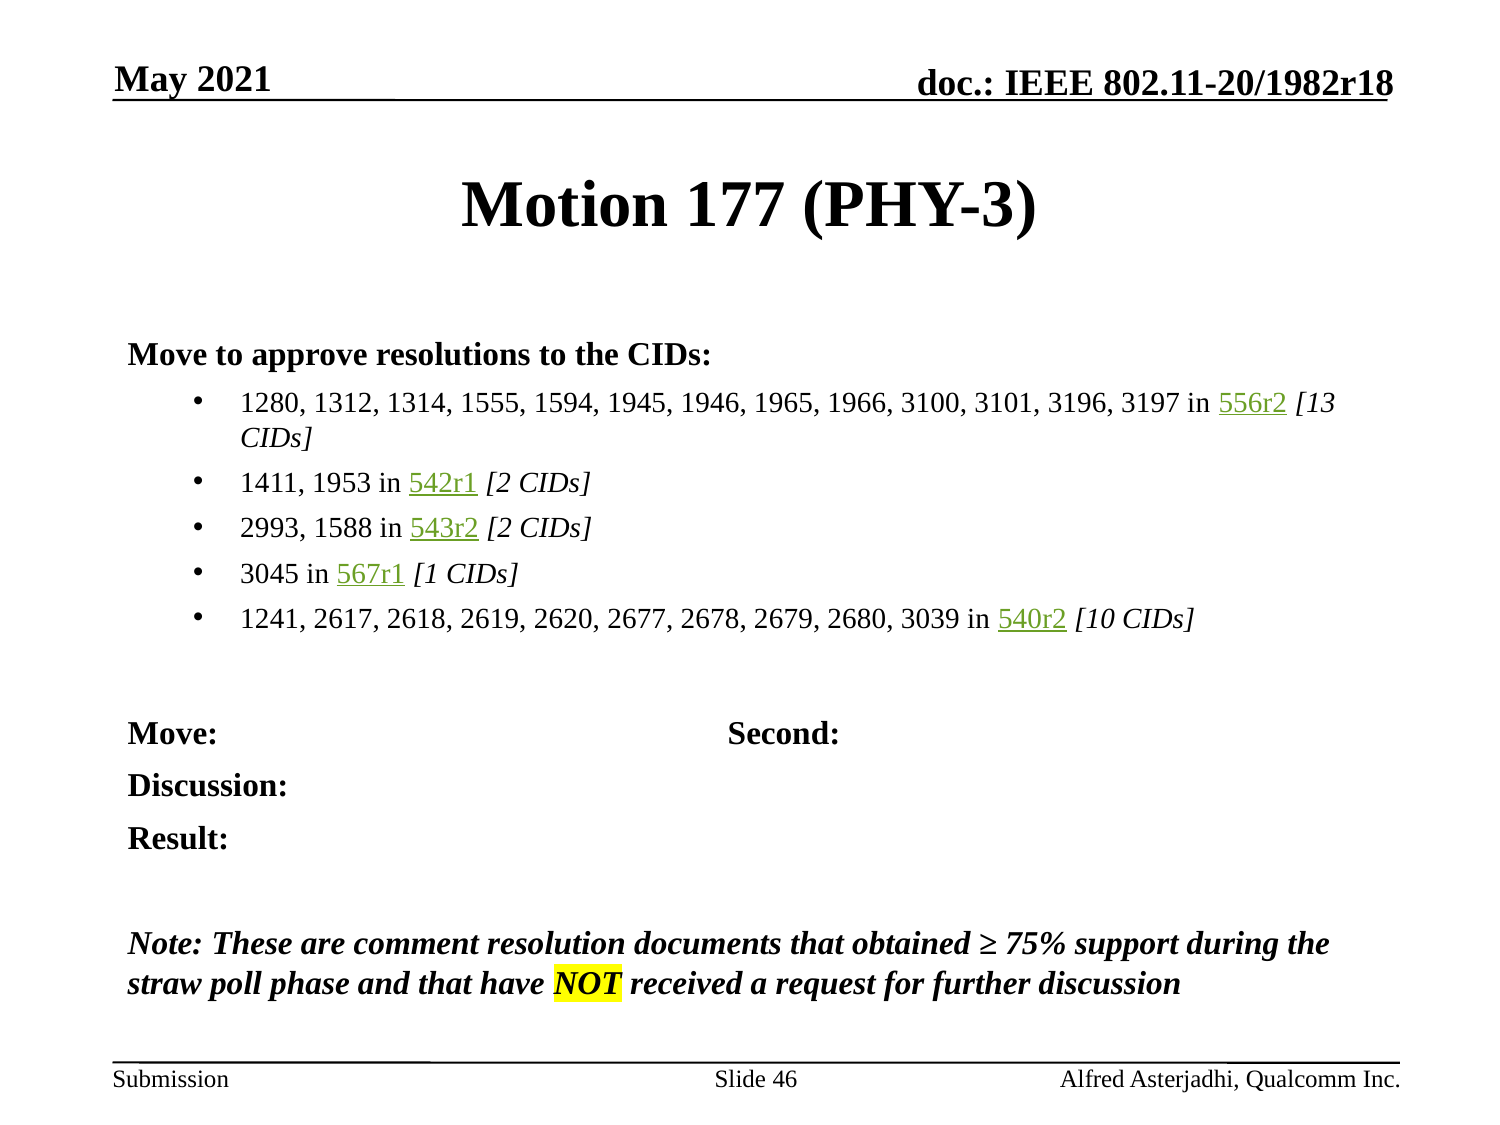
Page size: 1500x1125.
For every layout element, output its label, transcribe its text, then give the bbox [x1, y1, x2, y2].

footer Alfred Asterjadhi, Qualcomm Inc. [878, 1061, 1402, 1093]
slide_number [114, 54, 423, 100]
title Motion 177 (PHY-3) [112, 112, 1388, 288]
slide_number Slide 46 [712, 1061, 800, 1123]
list Move to approve resolutions to the CIDs: 1280, 1312, 1314, 1555, 1594, 1945, 1946, 1965, 1966, 3100, 3101, 3196, 3197 in 556r2 [13 CIDs] 1411, 1953 in 542r1 [2 CIDs] 2993, 1588 in 543r2 [2 CIDs] 3045 in 567r1 [1 CIDs] 1241, 2617, 2618, 2619, 2620, 2677, 2678, 2679, 2680, 3039 in 540r2 [10 CIDs] Move: Second: Discussion: Result: Note: These are comment resolution documents that obtained ≥ 75% support during the straw poll phase and that have NOT received a request for further discussion [112, 324, 1388, 1063]
